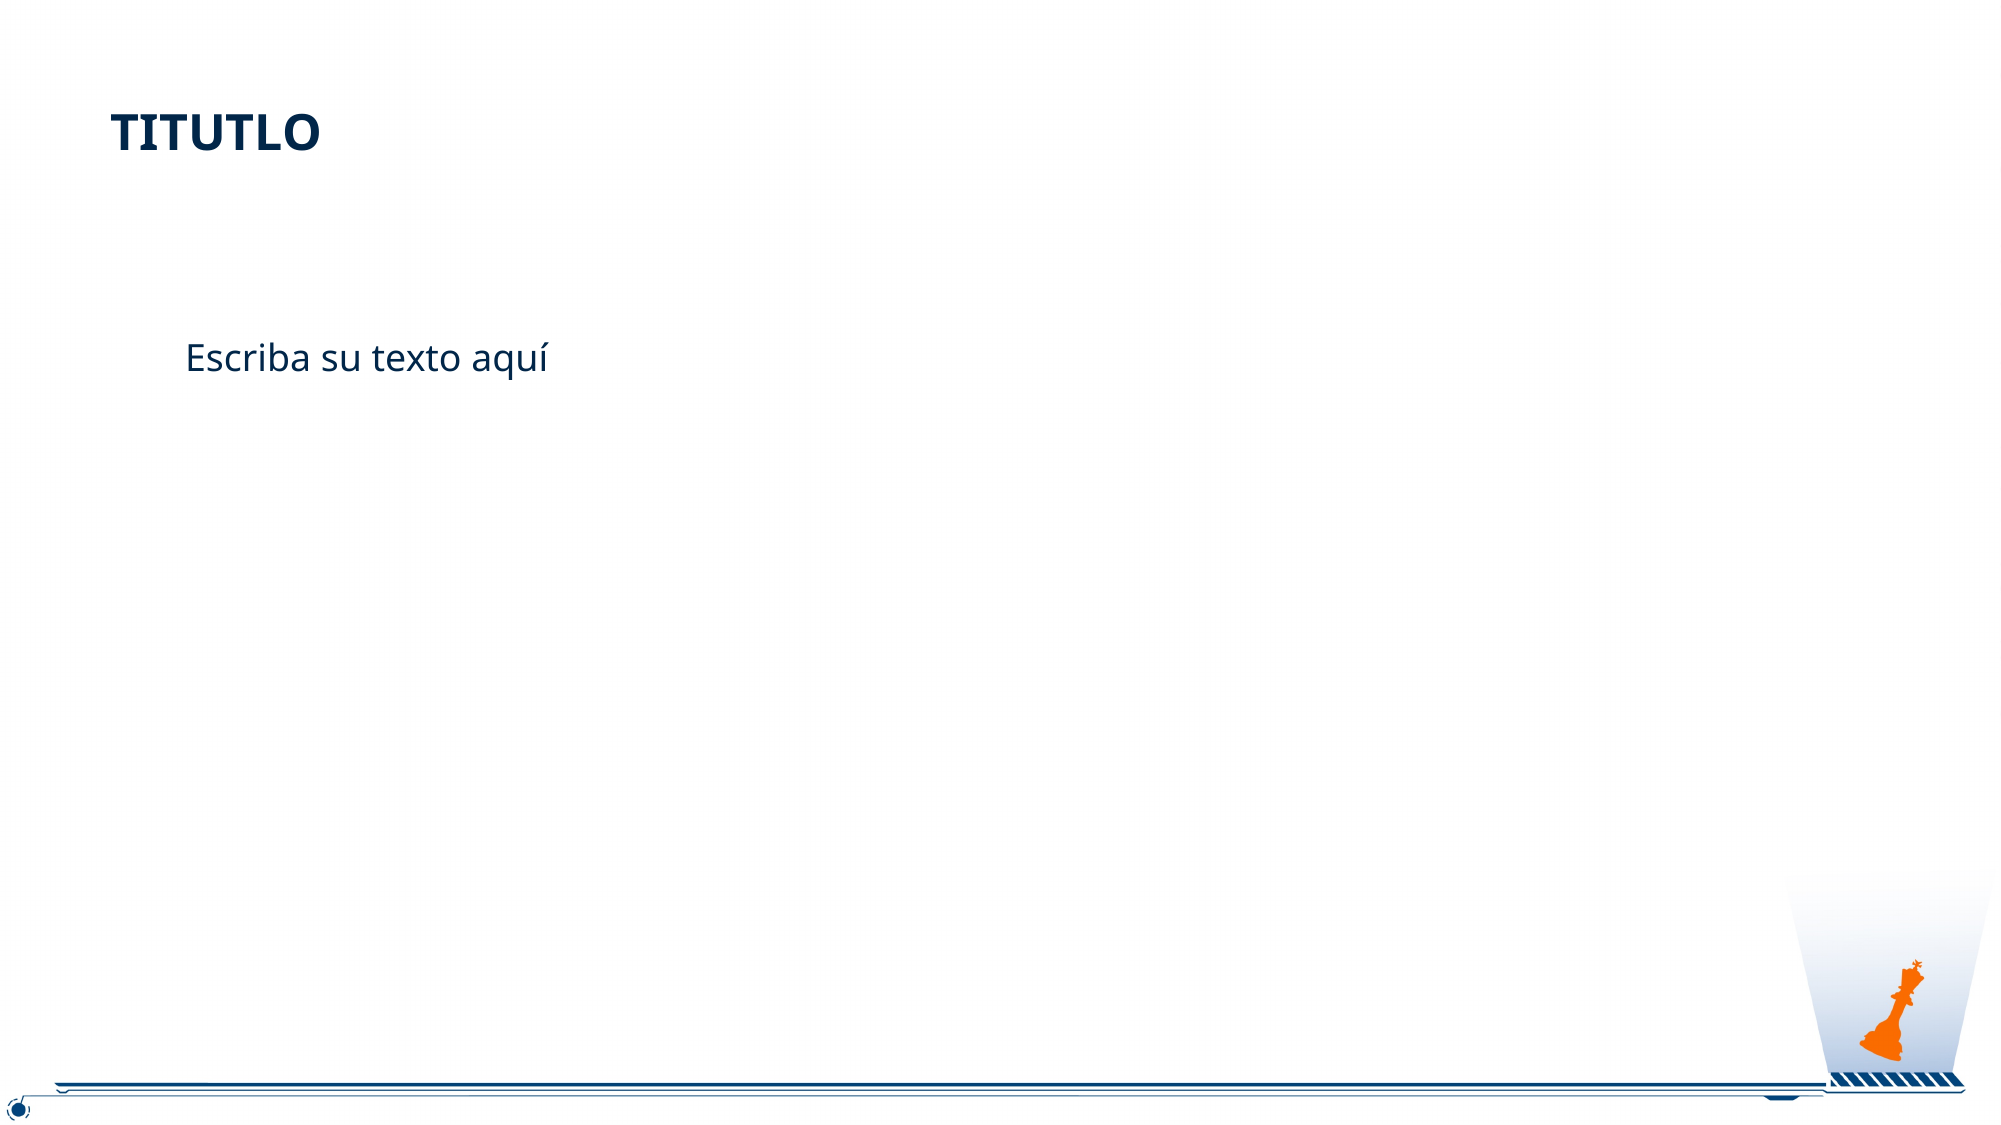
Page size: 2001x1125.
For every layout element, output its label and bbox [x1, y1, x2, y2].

list [0, 0, 2000, 1125]
